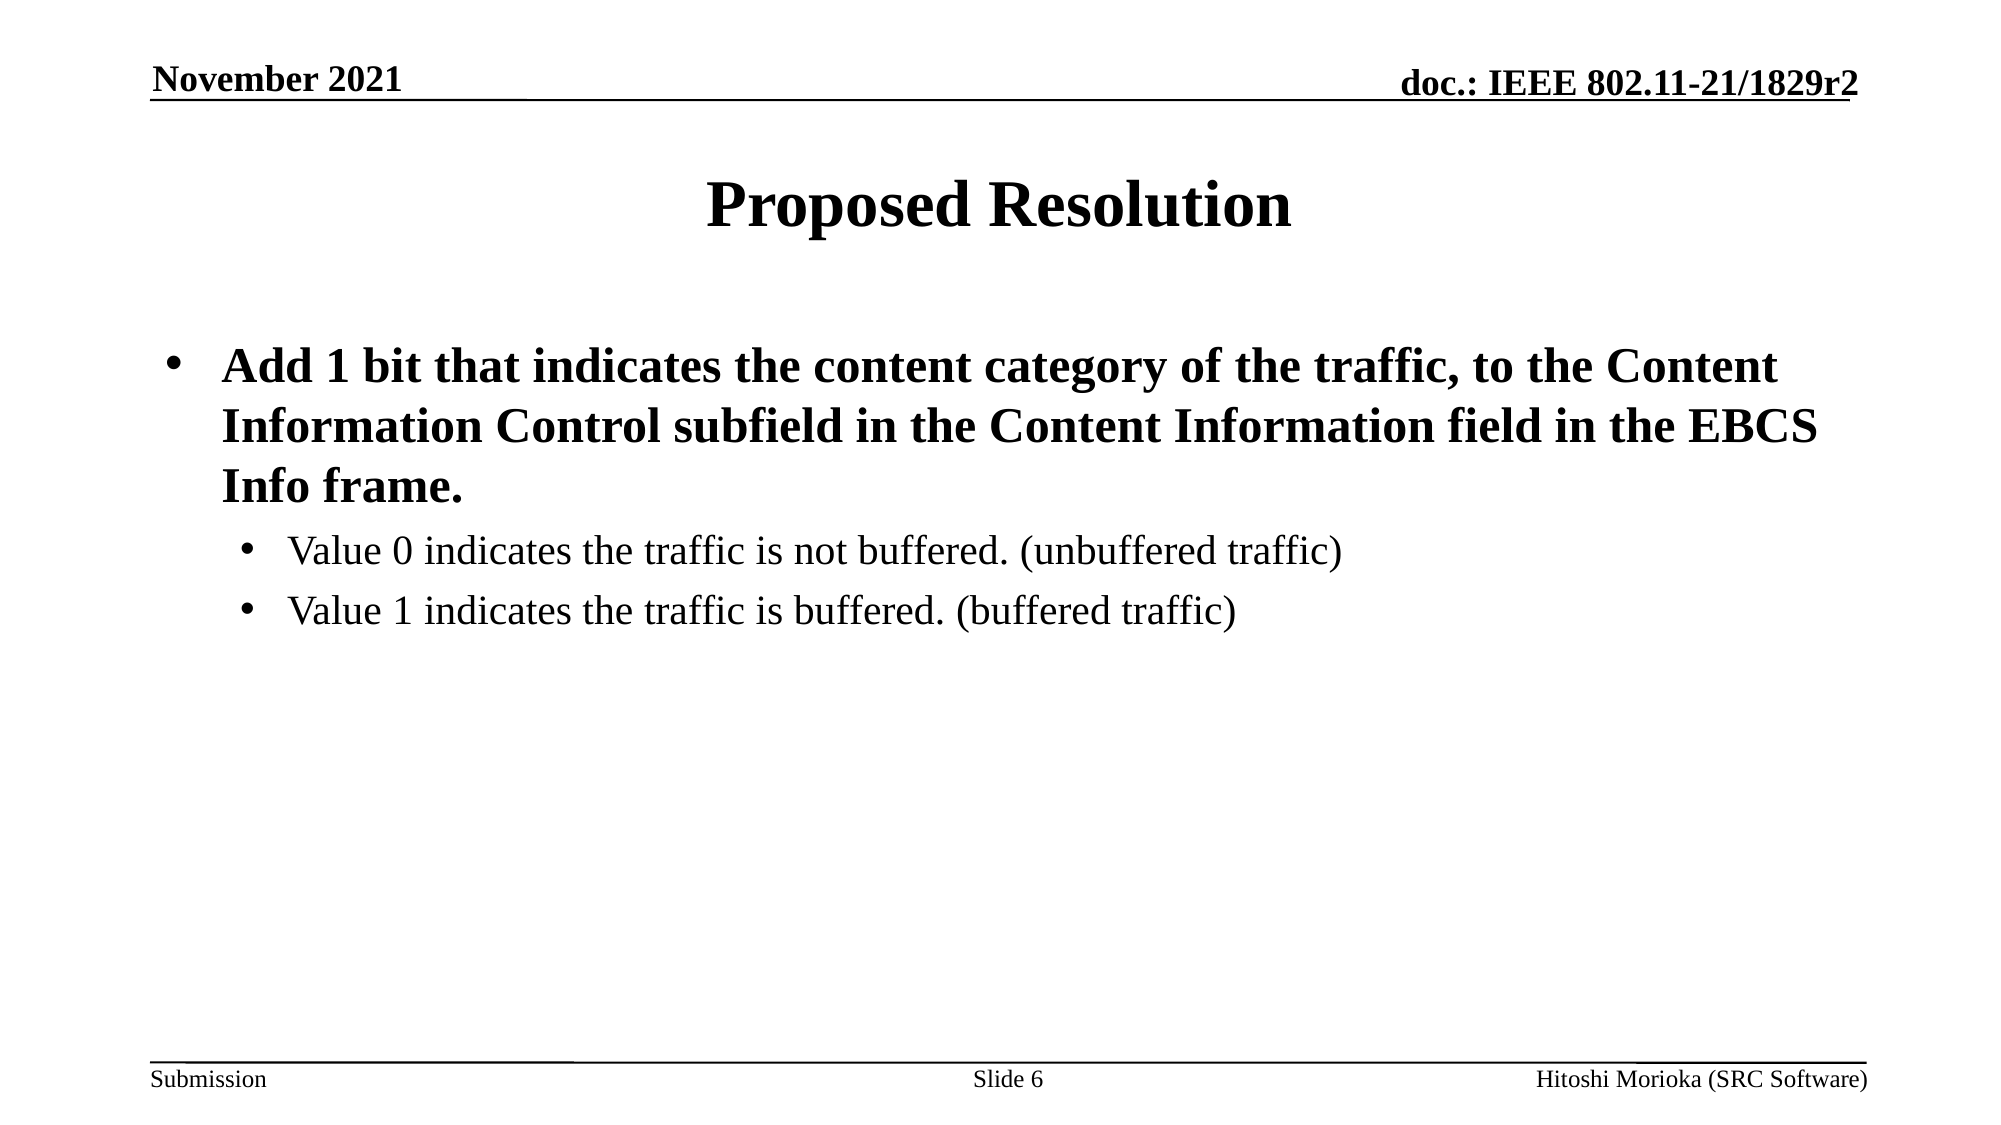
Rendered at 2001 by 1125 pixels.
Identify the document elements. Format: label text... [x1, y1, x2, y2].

title Proposed Resolution [149, 112, 1850, 288]
footer Hitoshi Morioka (SRC Software) [1171, 1061, 1869, 1093]
slide_number Slide 6 [950, 1061, 1067, 1123]
list Add 1 bit that indicates the content category of the traffic, to the Content Information Control subfield in the Content Information field in the EBCS Info frame. Value 0 indicates the traffic is not buffered. (unbuffered traffic) Value 1 indicates the traffic is buffered. (buffered traffic) [149, 324, 1850, 1000]
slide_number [152, 54, 563, 100]
